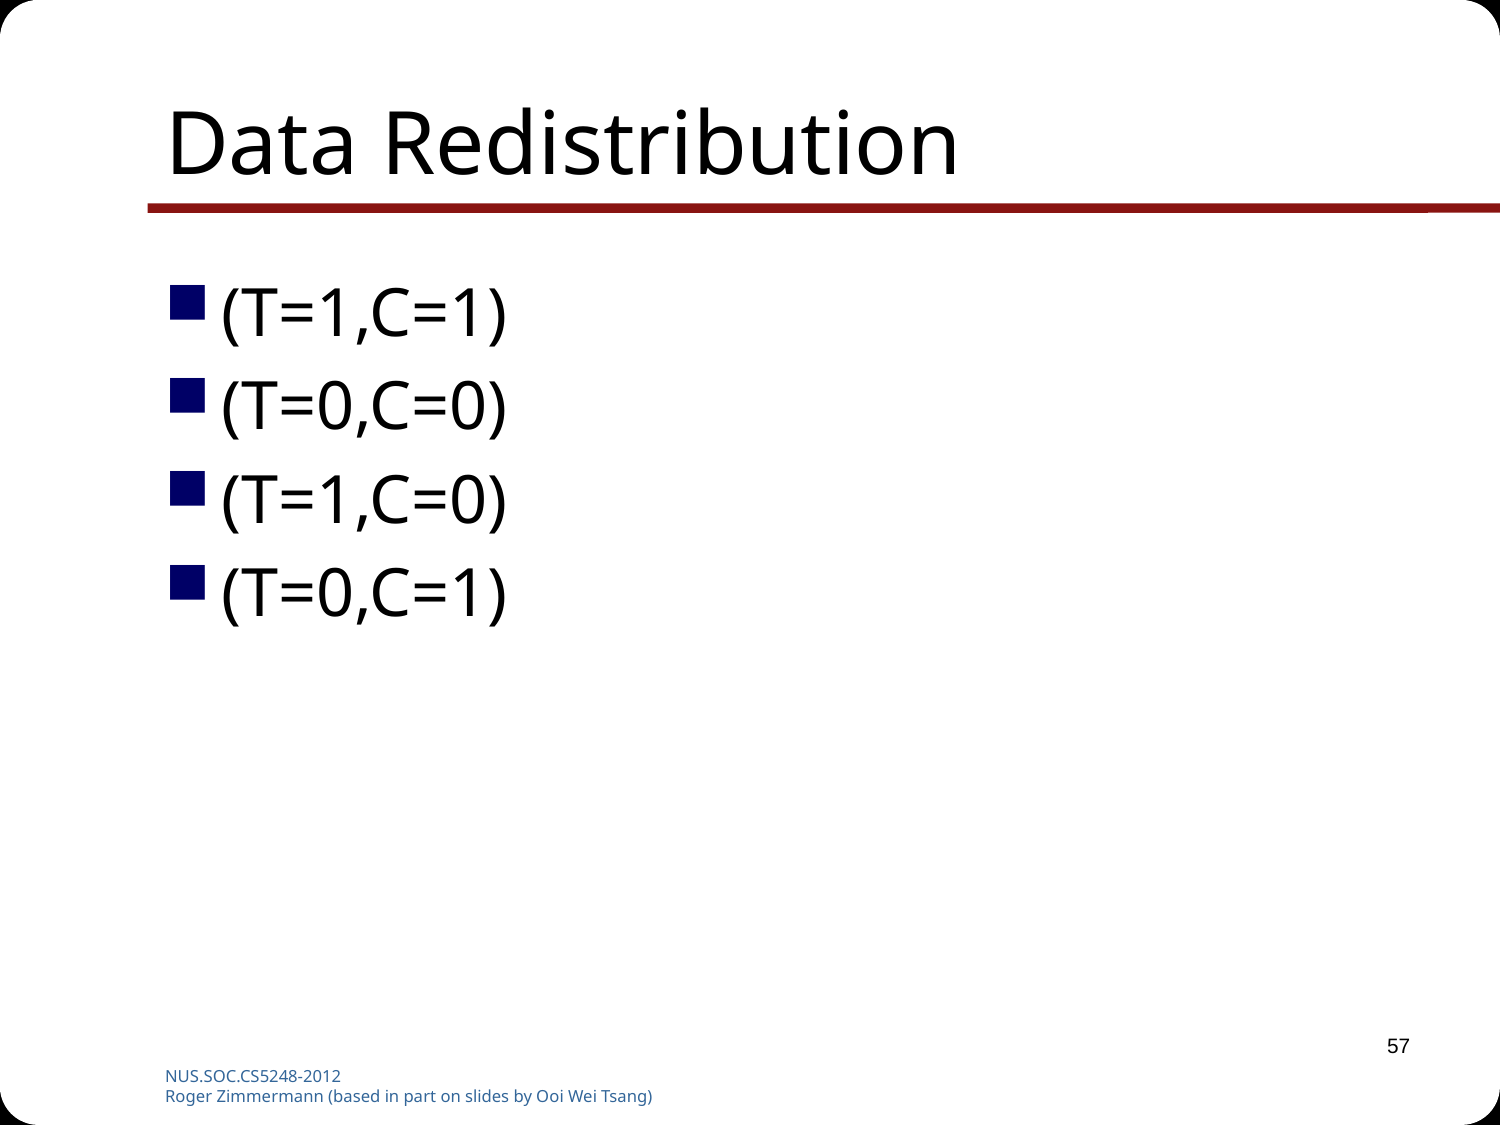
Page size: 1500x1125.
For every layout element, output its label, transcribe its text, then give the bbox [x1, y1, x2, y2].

title Data Redistribution [149, 45, 1426, 234]
footer [549, 1024, 1038, 1101]
slide_number 57 [1112, 1024, 1426, 1101]
slide_number NUS.SOC.CS5248-2012 Roger Zimmermann (based in part on slides by Ooi Wei Tsang) [149, 1058, 549, 1101]
list (T=1,C=1) (T=0,C=0) (T=1,C=0) (T=0,C=1) [149, 262, 1426, 1006]
